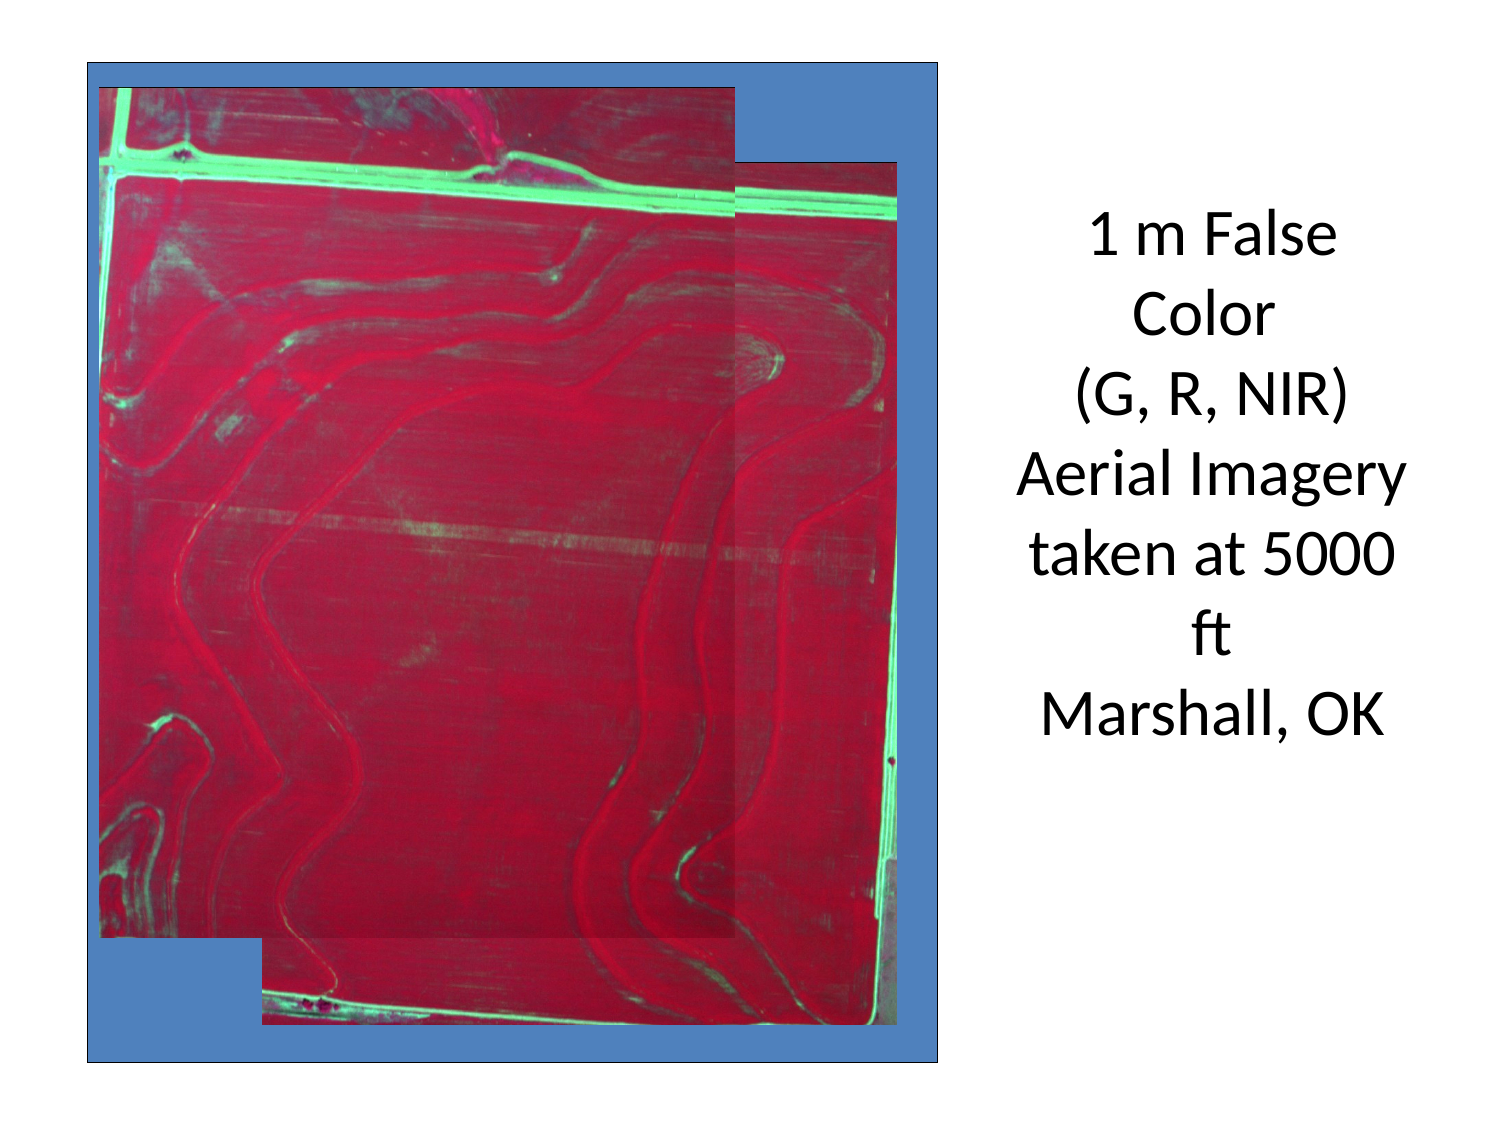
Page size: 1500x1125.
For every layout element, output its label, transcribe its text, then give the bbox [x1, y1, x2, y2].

title 1 m False Color (G, R, NIR) Aerial Imagery taken at 5000 ft Marshall, OK [999, 24, 1425, 913]
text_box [87, 62, 938, 1063]
